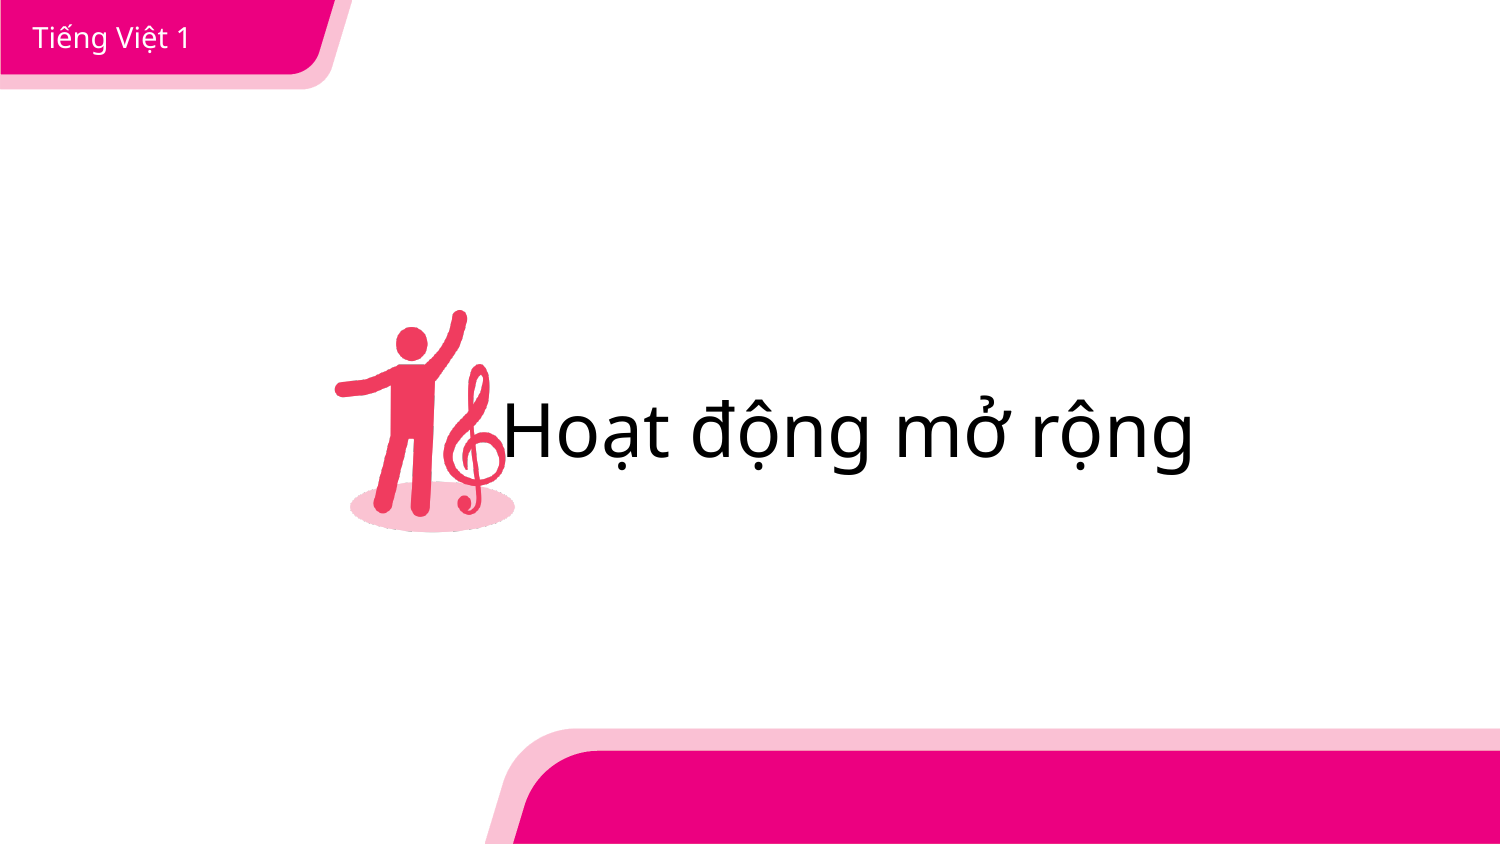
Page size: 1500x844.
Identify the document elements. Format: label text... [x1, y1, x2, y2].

text_box Hoạt động mở rộng [535, 375, 1212, 481]
text_box Tiếng Việt 1 [17, 12, 228, 63]
picture [0, 0, 1500, 844]
